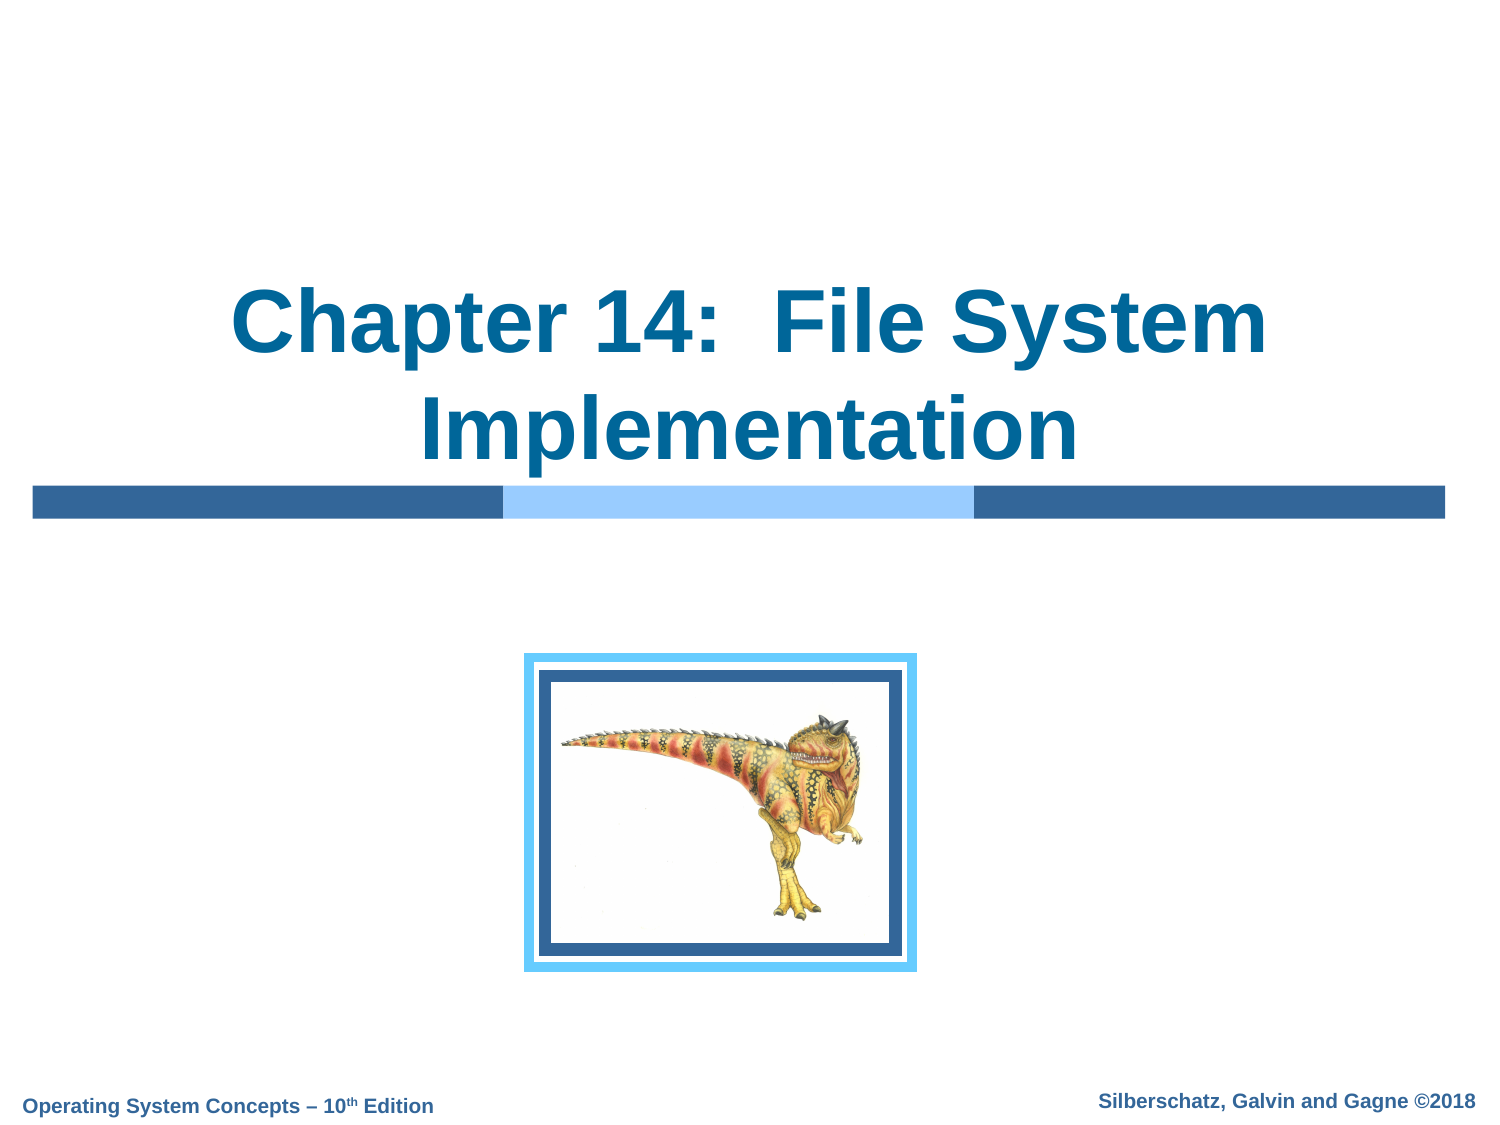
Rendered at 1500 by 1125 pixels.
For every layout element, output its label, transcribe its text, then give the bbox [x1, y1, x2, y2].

title Chapter 14: File System Implementation [112, 136, 1388, 486]
picture [551, 682, 889, 943]
